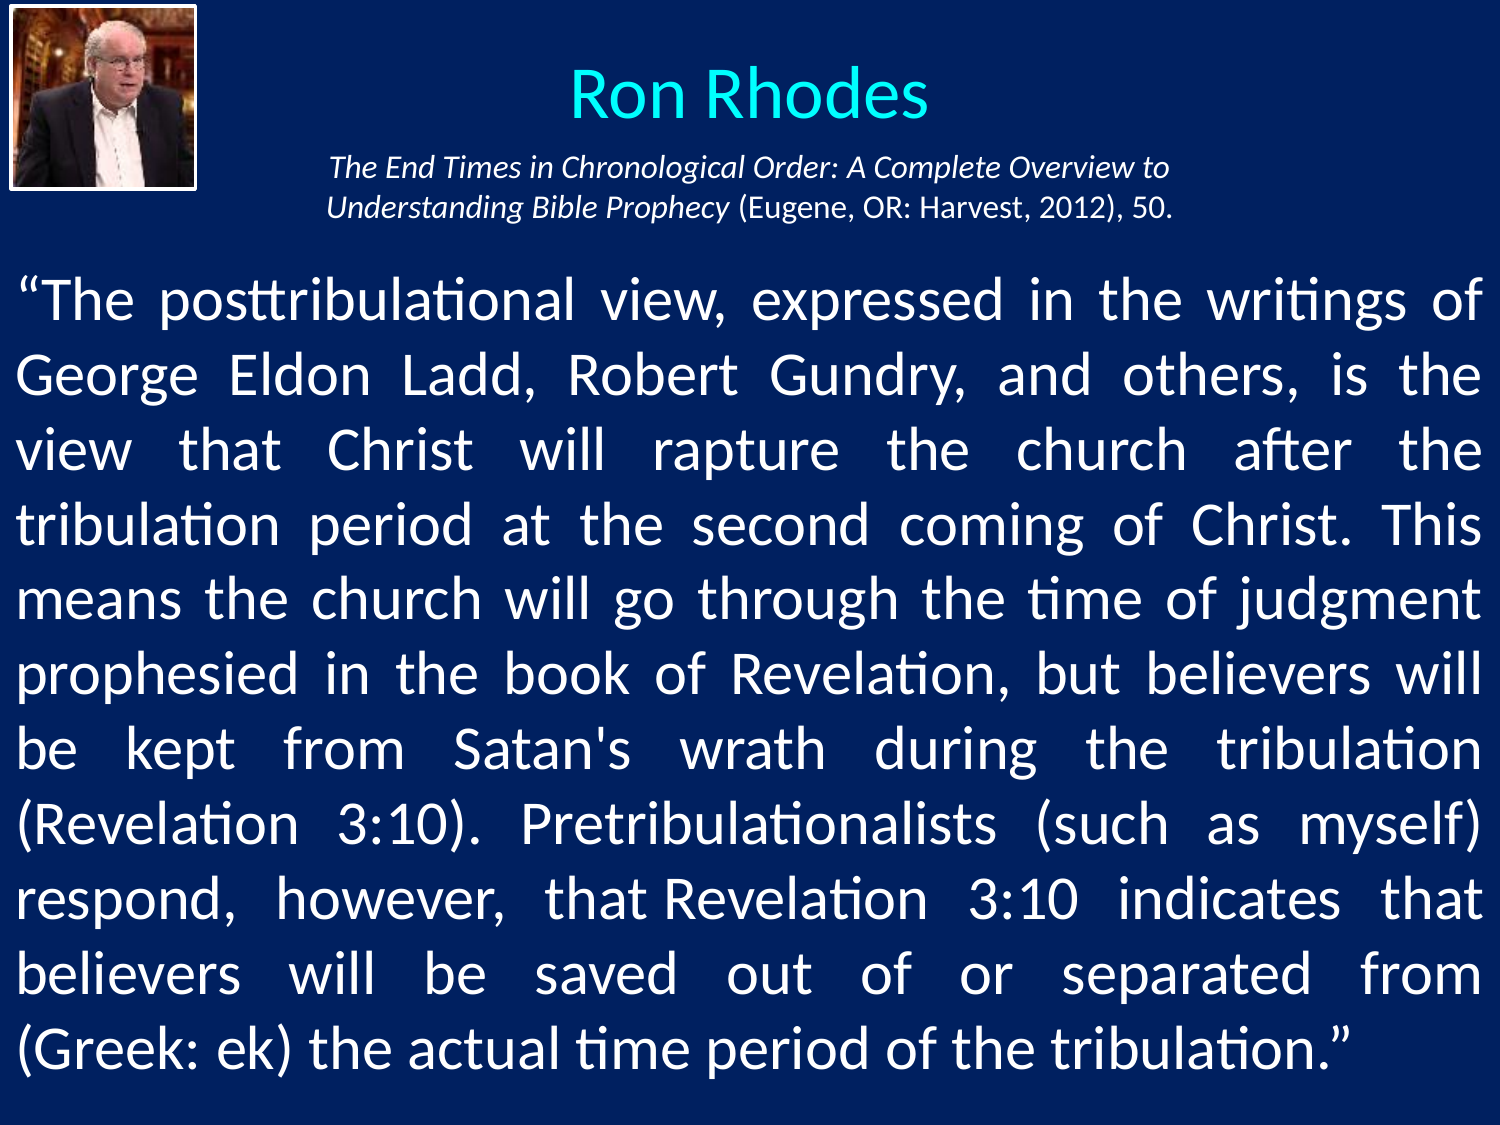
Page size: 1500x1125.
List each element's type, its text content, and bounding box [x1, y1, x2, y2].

picture [12, 7, 195, 188]
text_box Ron Rhodes The End Times in Chronological Order: A Complete Overview to Understanding Bible Prophecy (Eugene, OR: Harvest, 2012), 50. [224, 35, 1276, 233]
list “The posttribulational view, expressed in the writings of George Eldon Ladd, Robert Gundry, and others, is the view that Christ will rapture the church after the tribulation period at the second coming of Christ. This means the church will go through the time of judgment prophesied in the book of Revelation, but believers will be kept from Satan's wrath during the tribulation (Revelation 3:10). Pretribulationalists (such as myself) respond, however, that Revelation 3:10 indicates that believers will be saved out of or separated from (Greek: ek) the actual time period of the tribulation.” [0, 249, 1500, 926]
